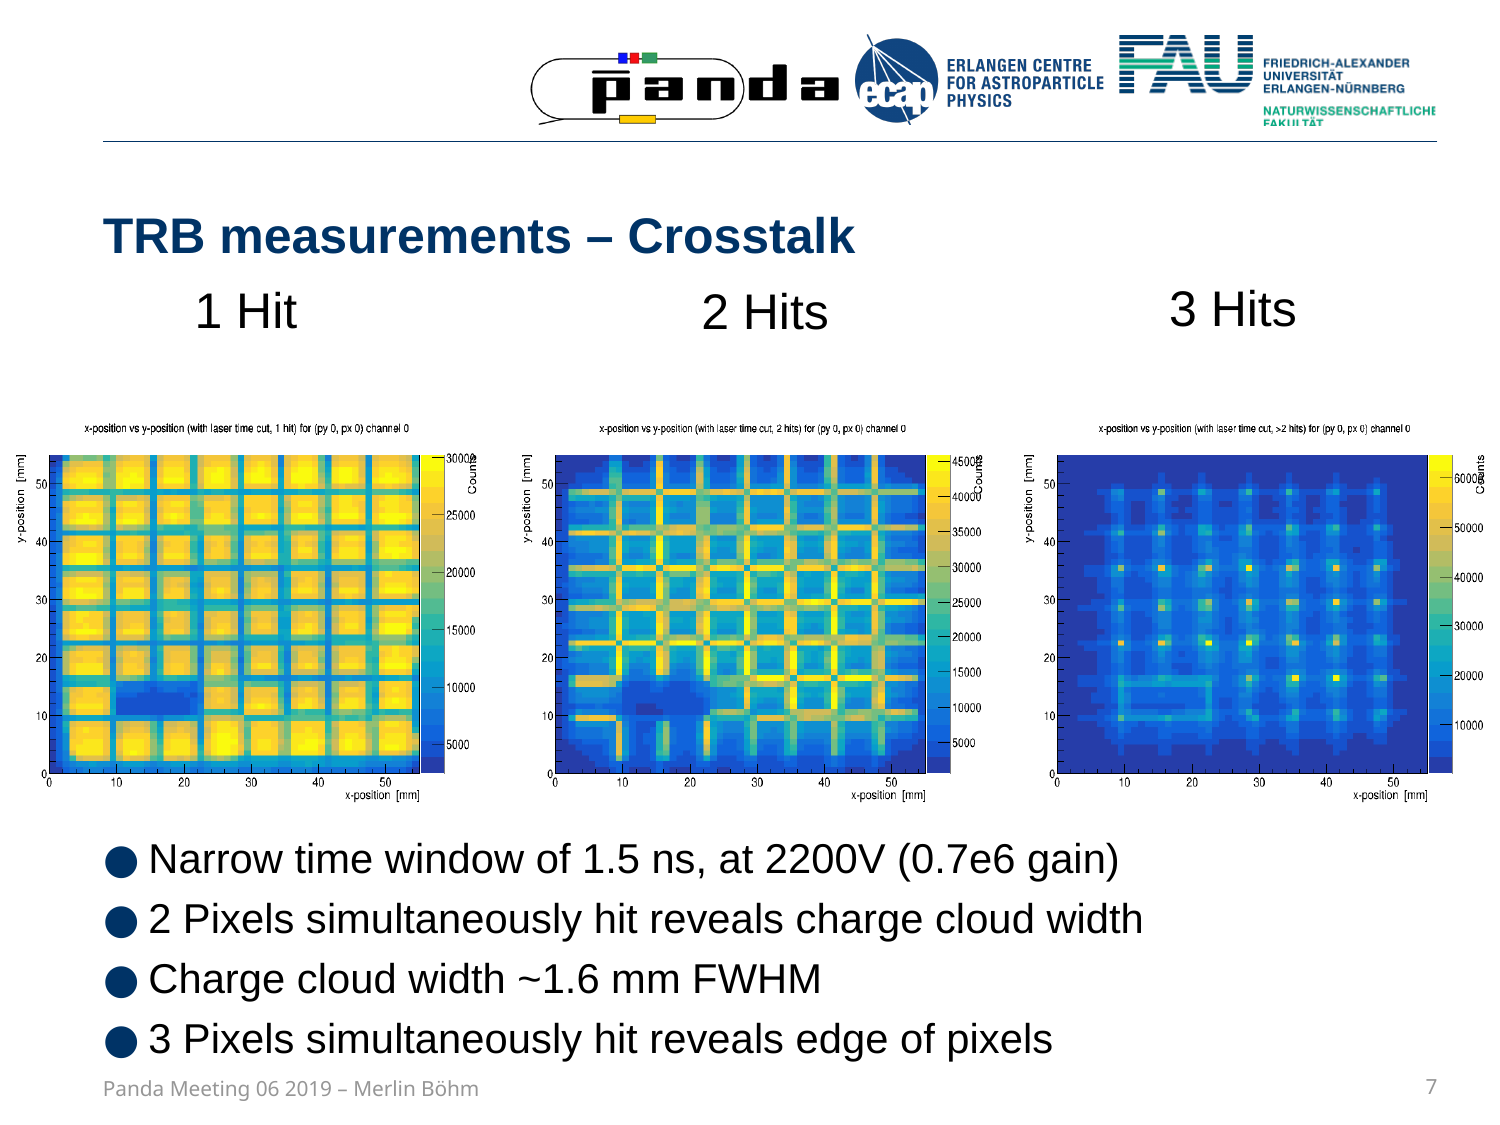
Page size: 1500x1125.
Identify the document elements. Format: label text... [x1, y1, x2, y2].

picture [0, 415, 493, 814]
list Narrow time window of 1.5 ns, at 2200V (0.7e6 gain) 2 Pixels simultaneously hit reveals charge cloud width Charge cloud width ~1.6 mm FWHM 3 Pixels simultaneously hit reveals edge of pixels [102, 832, 1465, 1081]
text_box 1 Hit [179, 271, 313, 347]
footer Panda Meeting 06 2019 – Merlin Böhm [102, 1051, 1221, 1125]
picture [505, 415, 999, 813]
picture [1008, 415, 1500, 813]
picture [530, 52, 839, 125]
slide_number 7 [1363, 1051, 1438, 1125]
text_box 3 Hits [1154, 268, 1312, 344]
text_box 2 Hits [686, 271, 844, 347]
title TRB measurements – Crosstalk [102, 205, 1438, 265]
